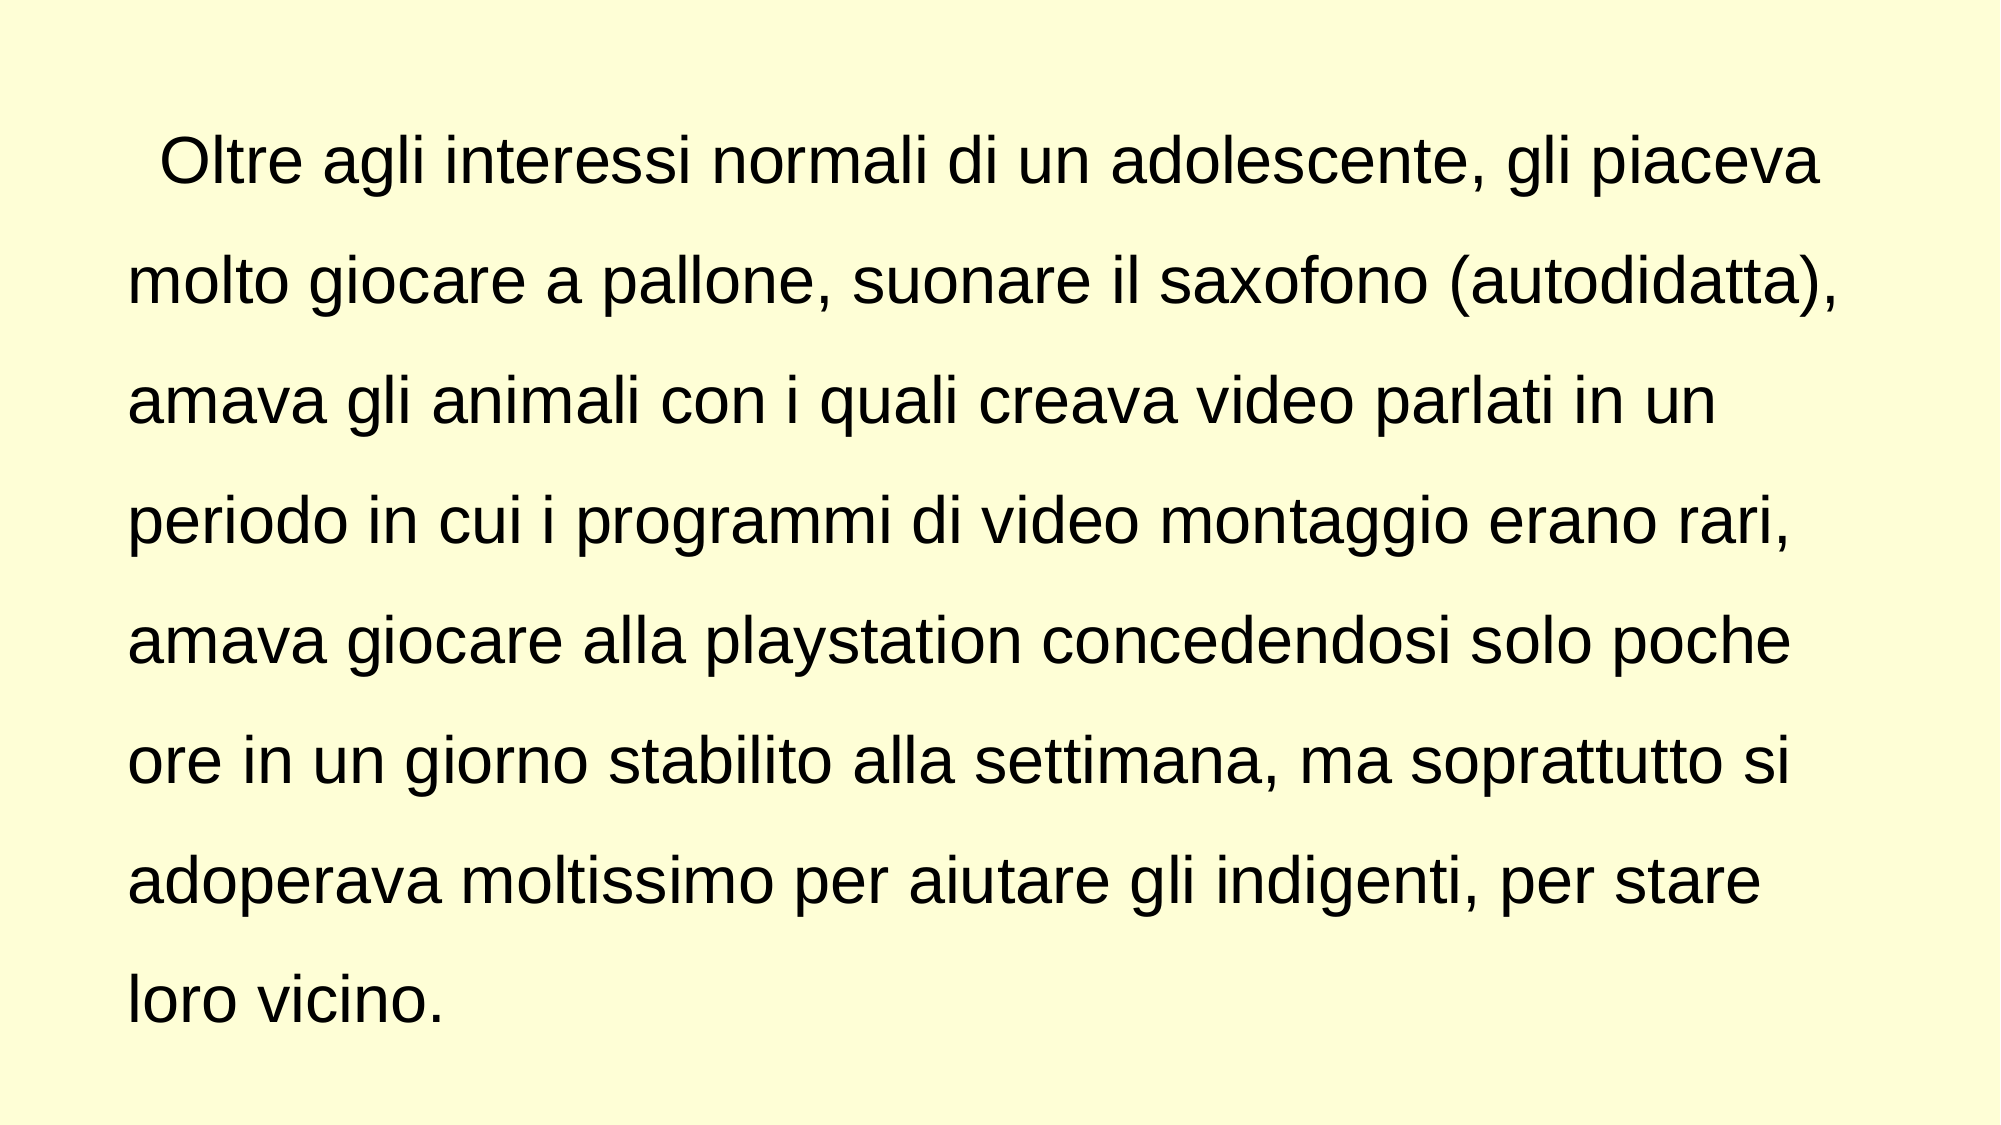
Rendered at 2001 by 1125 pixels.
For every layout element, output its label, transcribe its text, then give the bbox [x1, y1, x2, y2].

list Oltre agli interessi normali di un adolescente, gli piaceva molto giocare a pallone, suonare il saxofono (autodidatta), amava gli animali con i quali creava video parlati in un periodo in cui i programmi di video montaggio erano rari, amava giocare alla playstation concedendosi solo poche ore in un giorno stabilito alla settimana, ma soprattutto si adoperava moltissimo per aiutare gli indigenti, per stare loro vicino. [112, 69, 1888, 1056]
